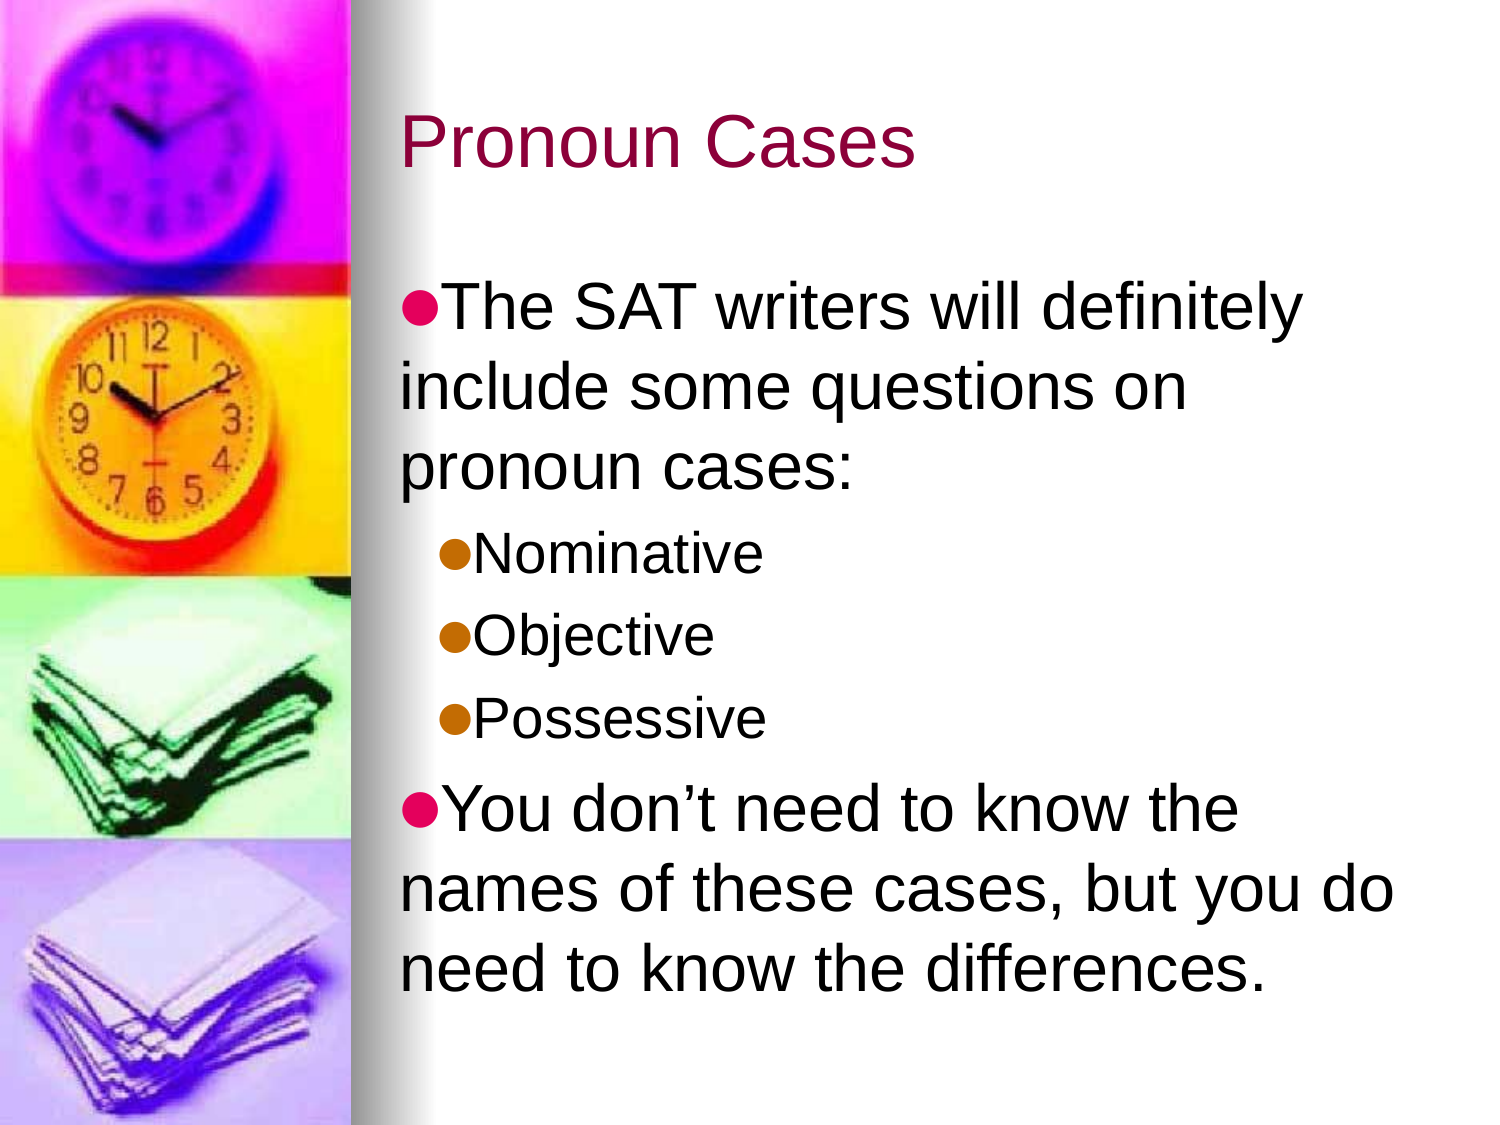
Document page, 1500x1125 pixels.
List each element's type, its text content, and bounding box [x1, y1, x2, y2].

title Pronoun Cases [399, 37, 1450, 238]
list The SAT writers will definitely include some questions on pronoun cases: Nominative Objective Possessive You don’t need to know the names of these cases, but you do need to know the differences. [399, 262, 1450, 1000]
picture [0, 0, 351, 1125]
